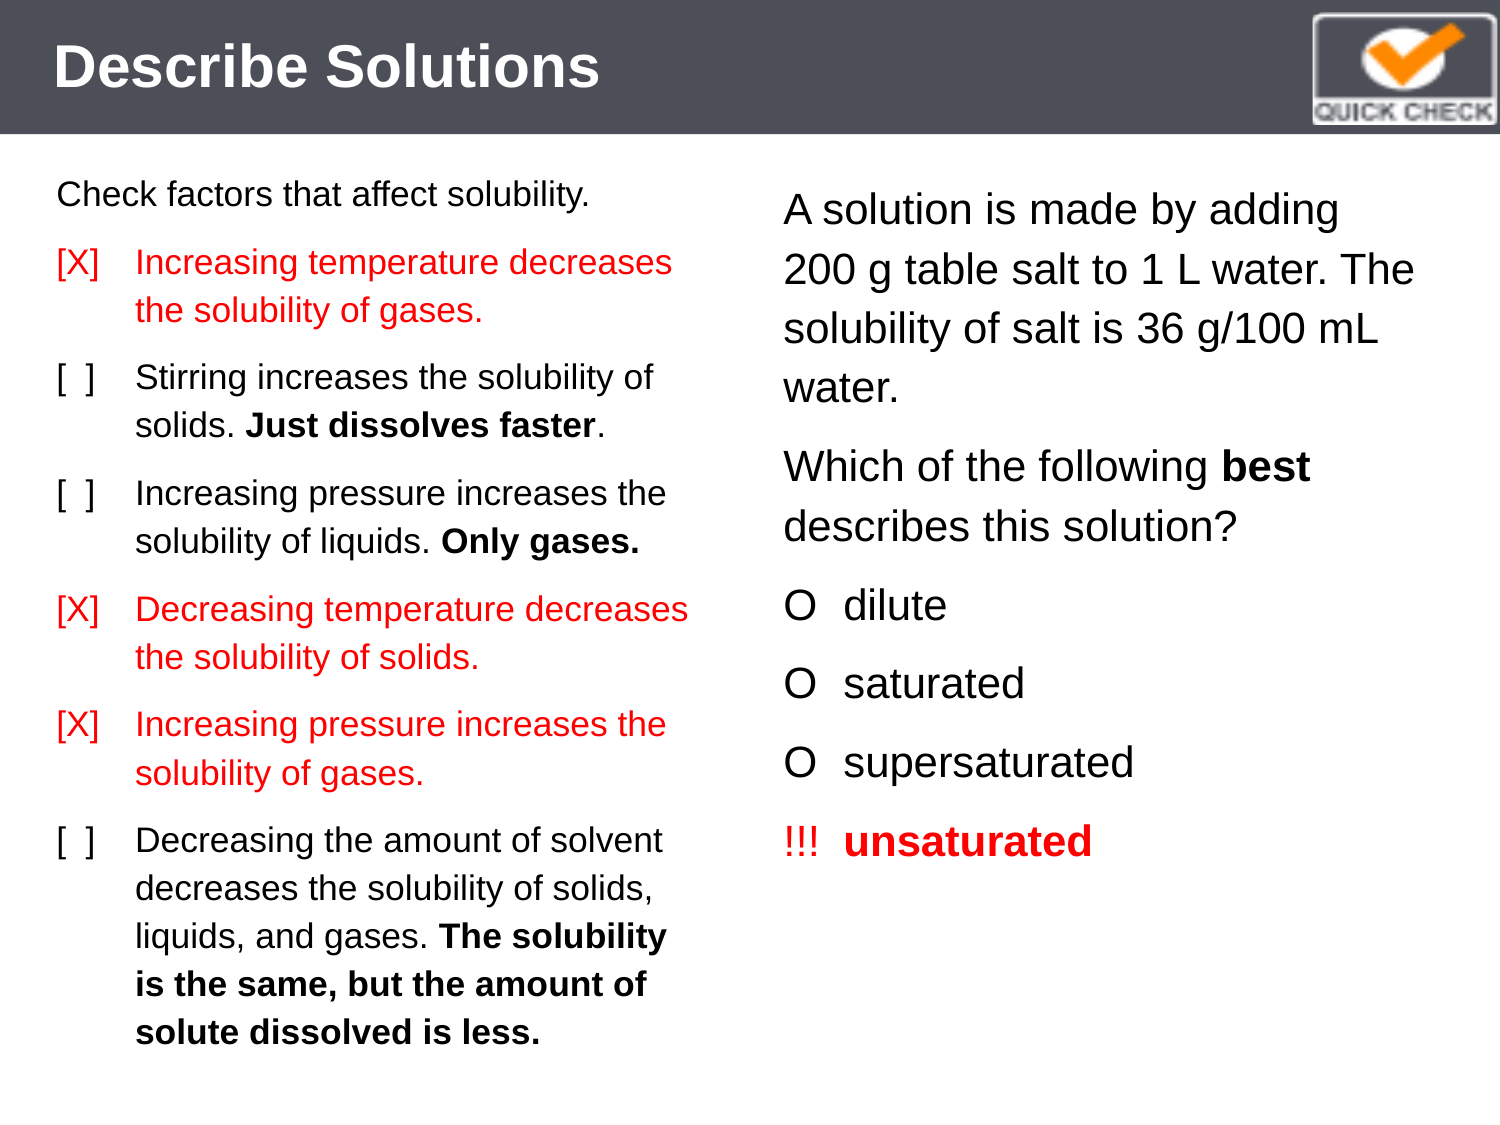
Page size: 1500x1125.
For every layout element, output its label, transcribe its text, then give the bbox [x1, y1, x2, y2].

list Check factors that affect solubility. [X] Increasing temperature decreases the solubility of gases. [ ] Stirring increases the solubility of solids. Just dissolves faster. [ ] Increasing pressure increases the solubility of liquids. Only gases. [X] Decreasing temperature decreases the solubility of solids. [X] Increasing pressure increases the solubility of gases. [ ] Decreasing the amount of solvent decreases the solubility of solids, liquids, and gases. The solubility is the same, but the amount of solute dissolved is less. [0, 134, 698, 1125]
title Describe Solutions [0, 0, 1500, 135]
picture [1312, 12, 1498, 126]
list A solution is made by adding 200 g table salt to 1 L water. The solubility of salt is 36 g/100 mL water. Which of the following best describes this solution? O dilute O saturated O supersaturated !!! unsaturated [726, 142, 1477, 1043]
